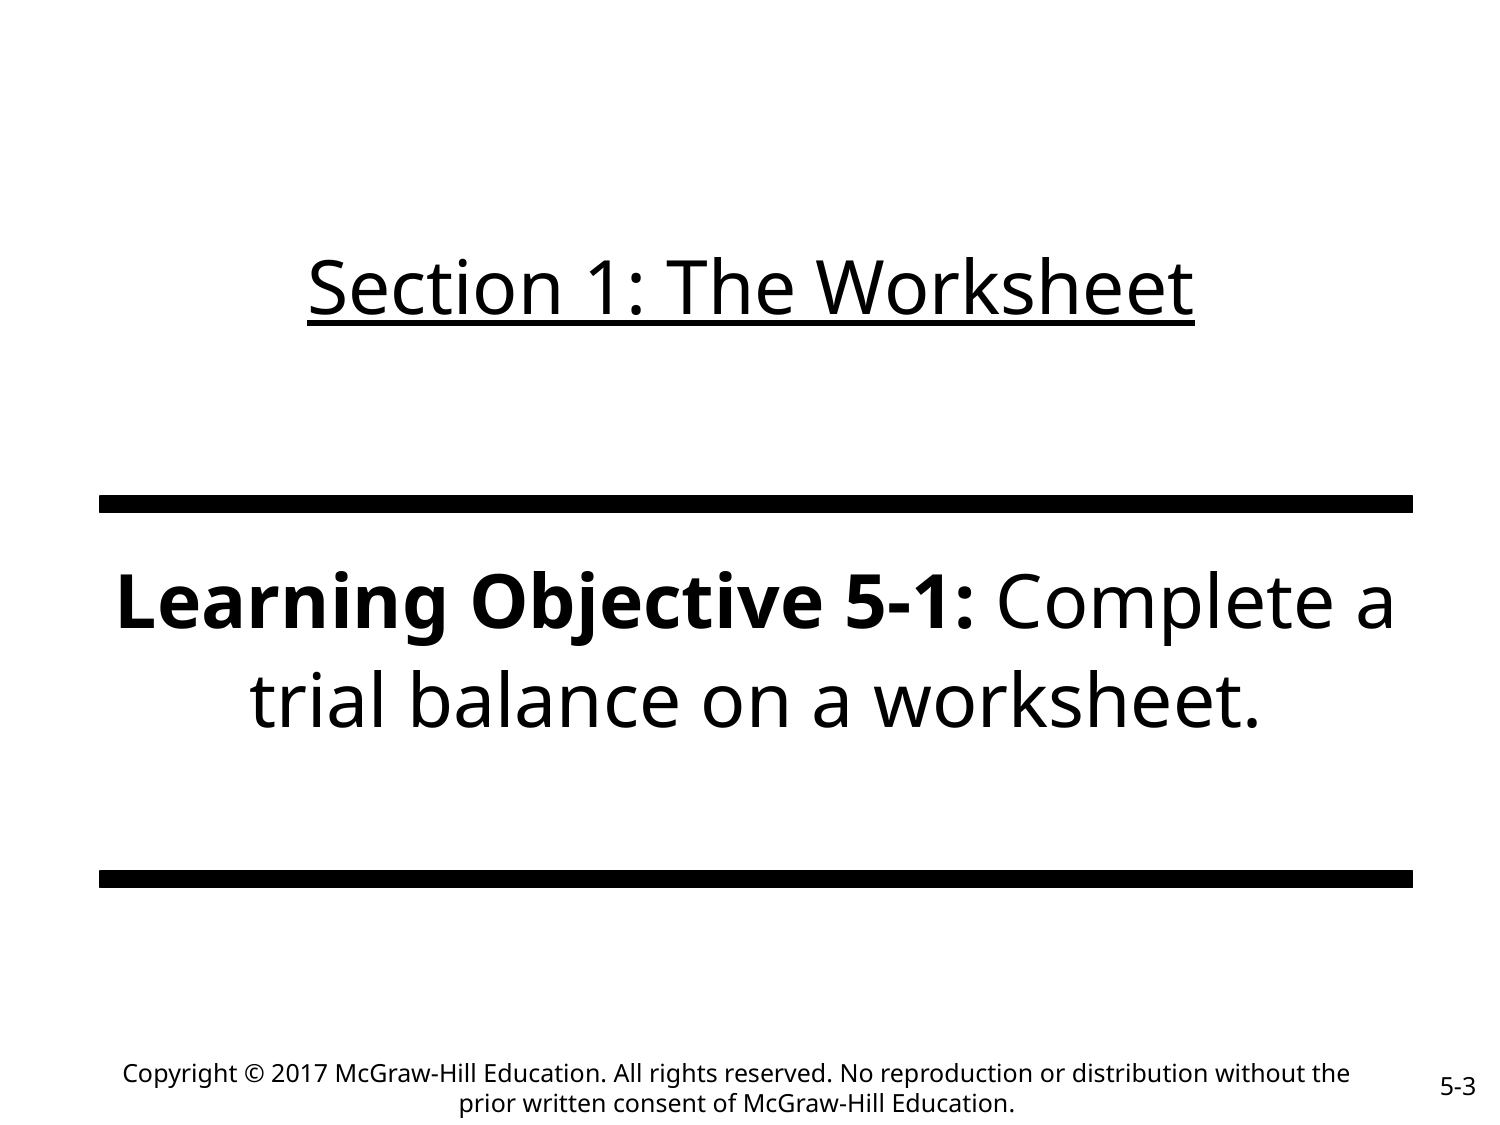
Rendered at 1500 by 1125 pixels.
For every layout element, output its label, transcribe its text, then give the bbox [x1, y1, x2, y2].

list Learning Objective 5-1: Complete a trial balance on a worksheet. [75, 537, 1438, 838]
title Section 1: The Worksheet [76, 112, 1425, 458]
